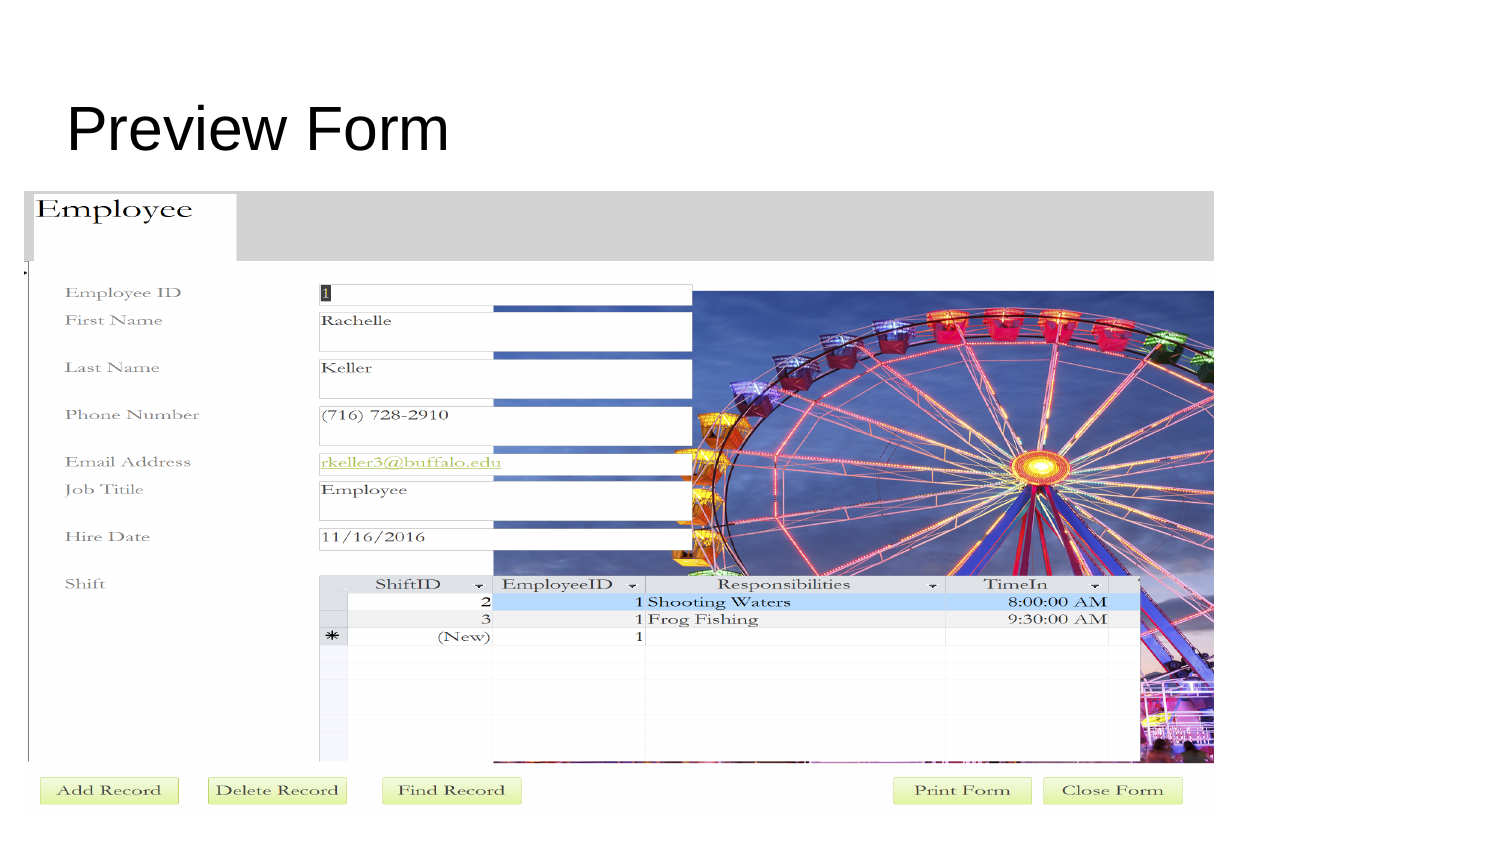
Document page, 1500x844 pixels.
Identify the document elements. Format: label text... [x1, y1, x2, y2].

title Preview Form [51, 72, 1449, 167]
picture [24, 191, 1214, 819]
